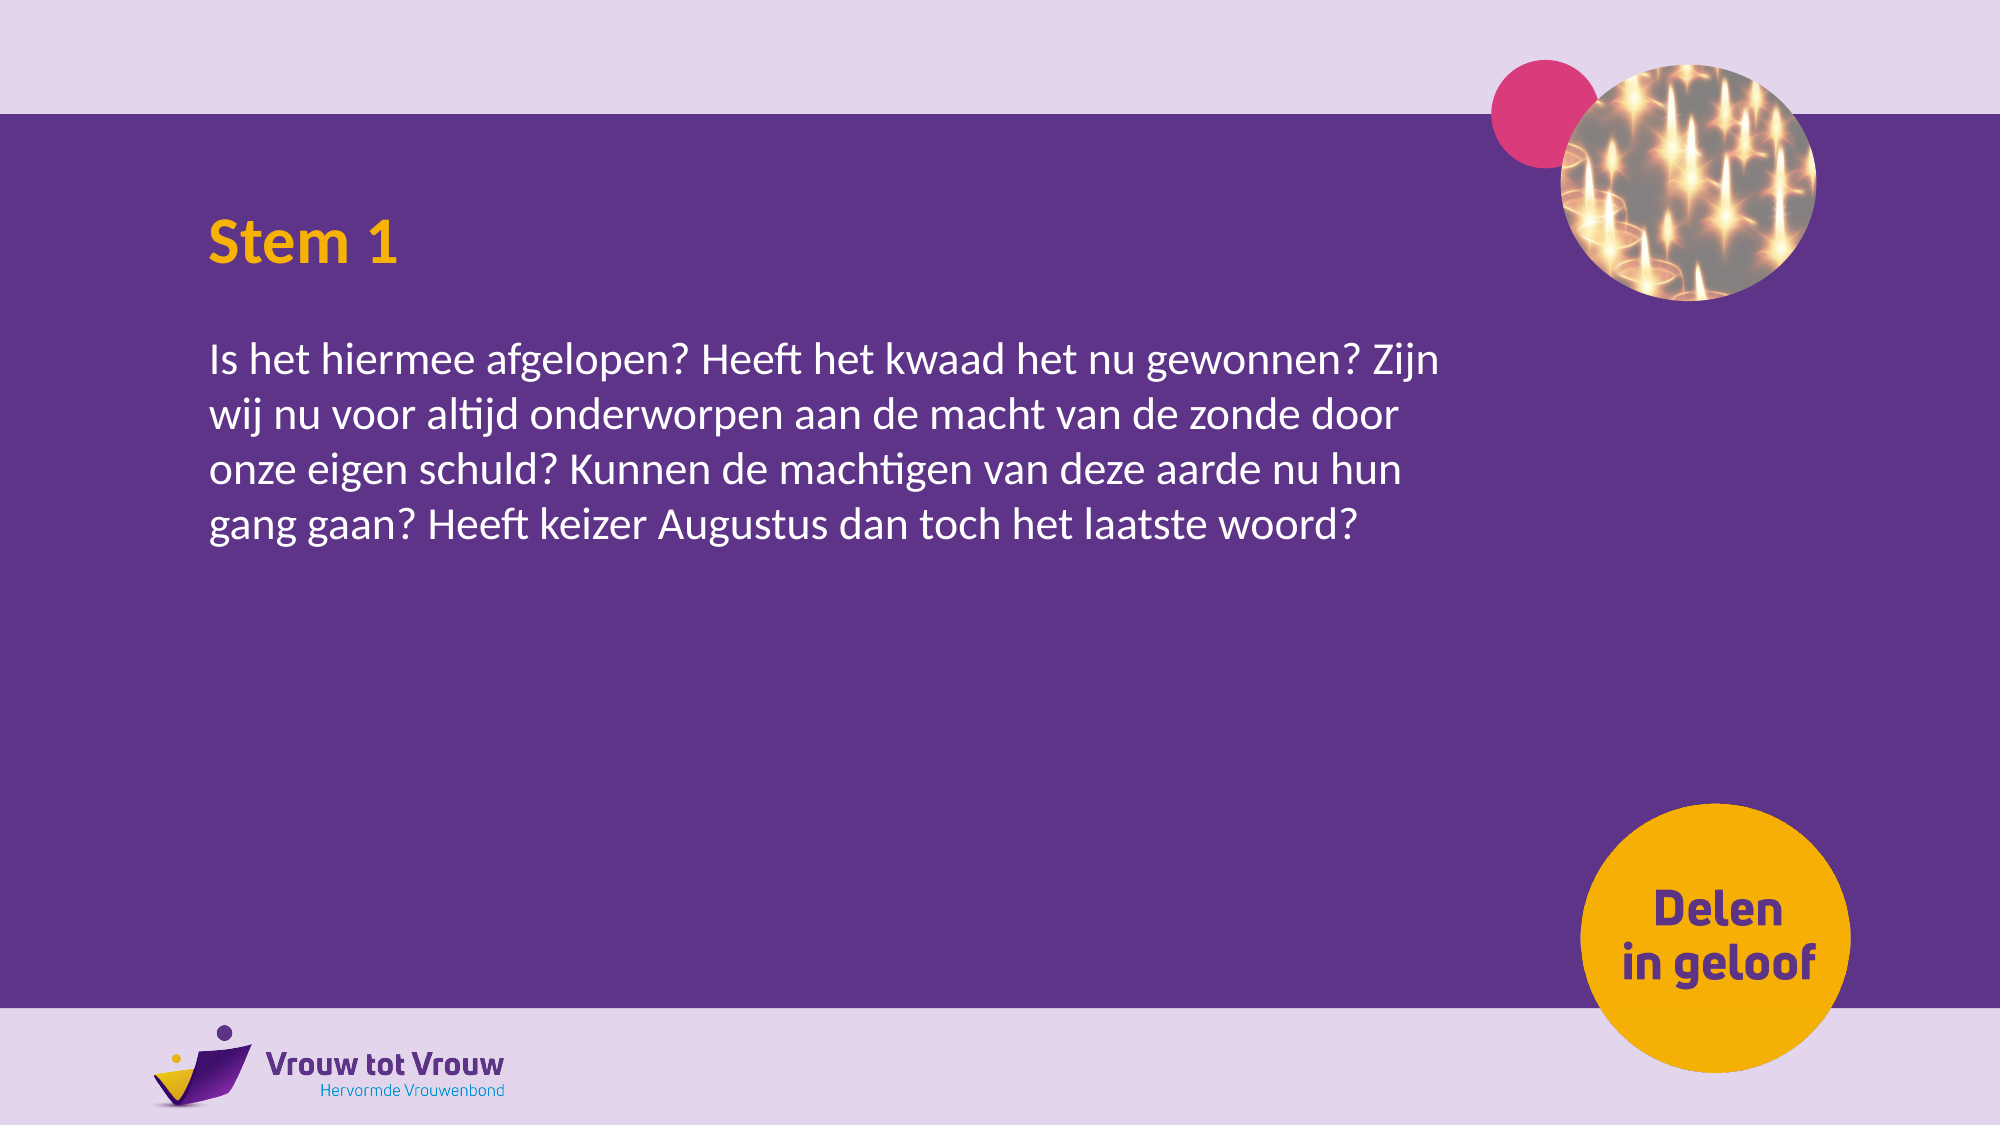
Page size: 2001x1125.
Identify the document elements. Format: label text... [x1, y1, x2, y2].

text_box Is het hiermee afgelopen? Heeft het kwaad het nu gewonnen? Zijn wij nu voor altijd onderworpen aan de macht van de zonde door onze eigen schuld? Kunnen de machtigen van deze aarde nu hun gang gaan? Heeft keizer Augustus dan toch het laatste woord? [194, 321, 1492, 666]
text_box [0, 113, 2000, 1009]
text_box Stem 1 [194, 189, 1125, 285]
picture [1527, 756, 1892, 1121]
picture [139, 1025, 504, 1110]
text_box [1490, 58, 1598, 170]
text_box [1559, 63, 1818, 303]
